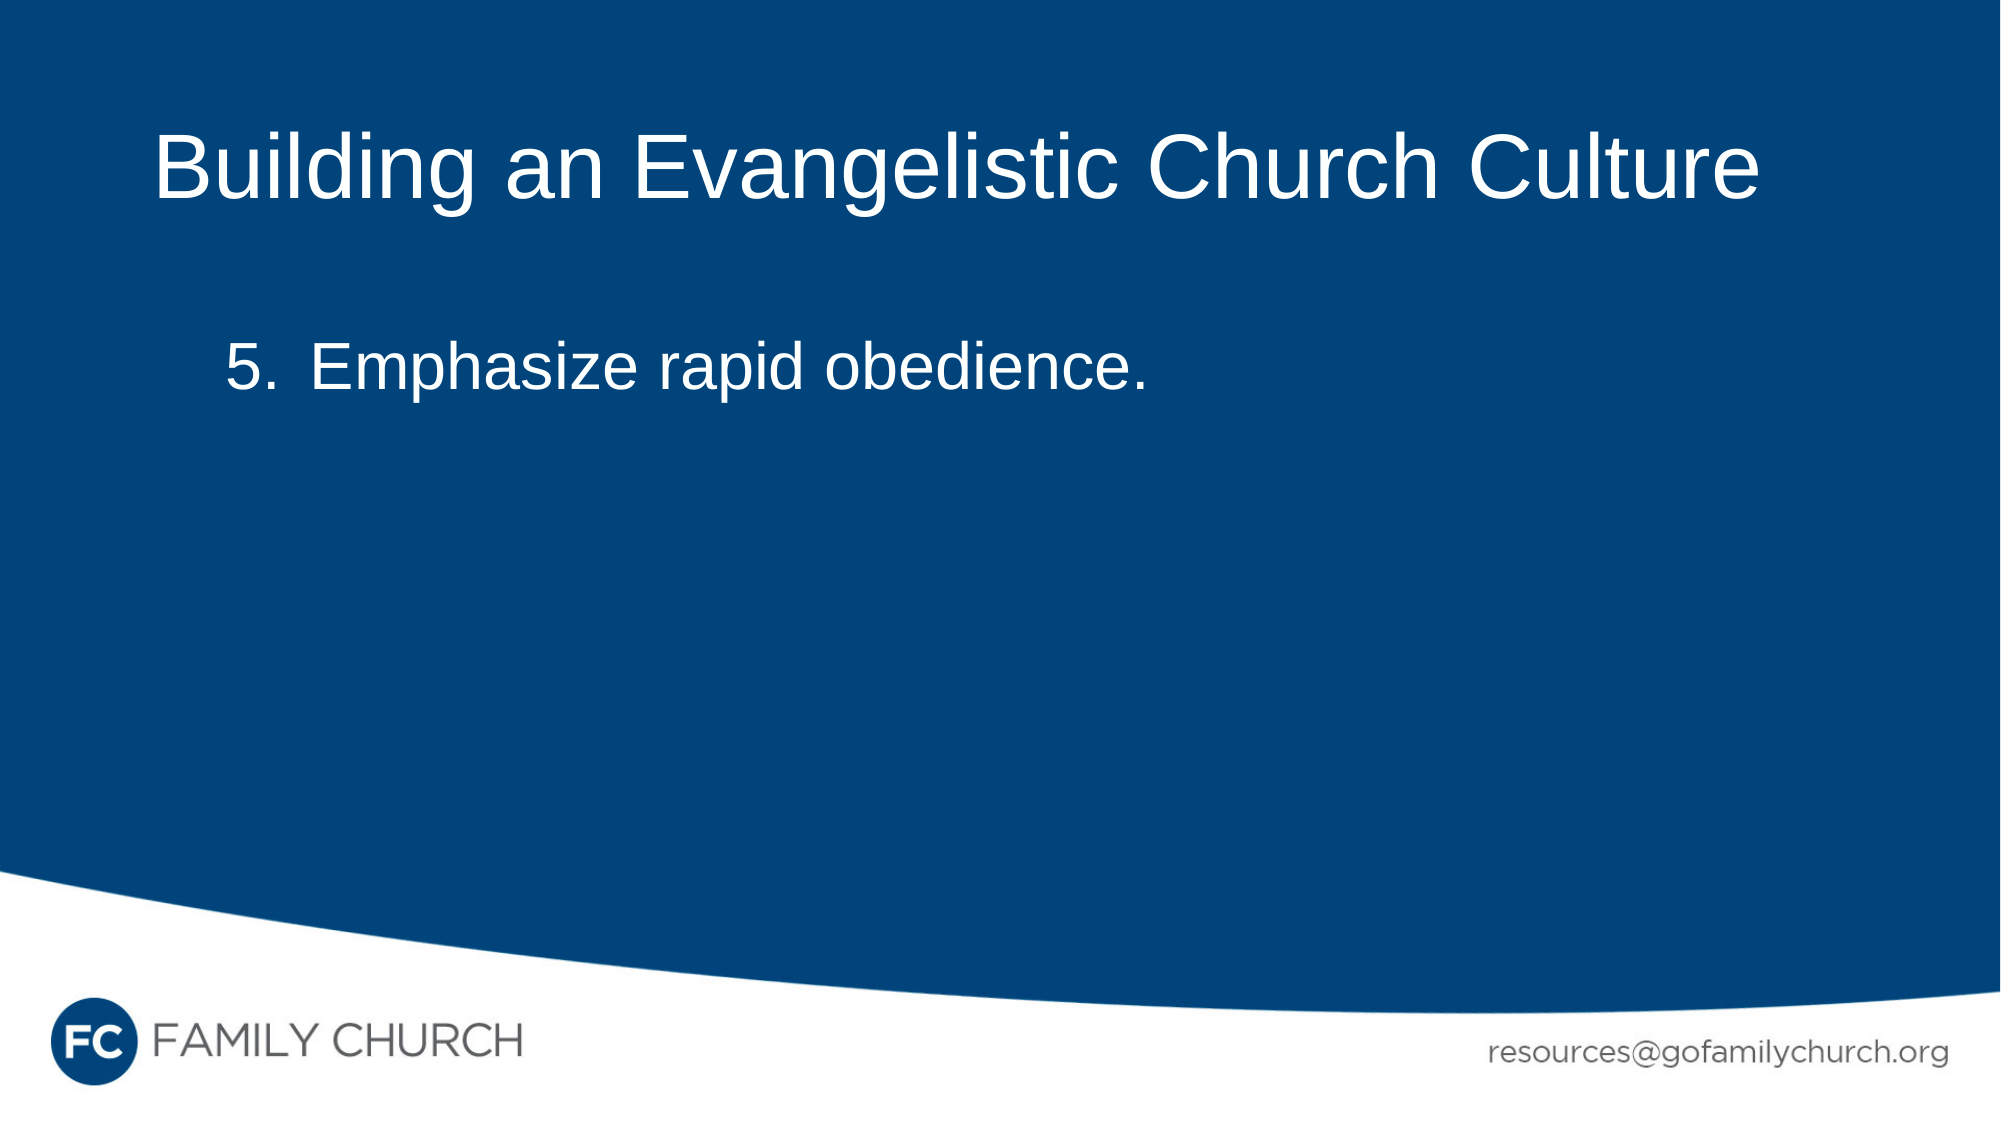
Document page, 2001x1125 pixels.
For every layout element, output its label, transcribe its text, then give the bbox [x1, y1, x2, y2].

list Emphasize rapid obedience. [210, 275, 1863, 1081]
picture [0, 0, 2001, 1125]
title Building an Evangelistic Church Culture [137, 59, 1863, 278]
